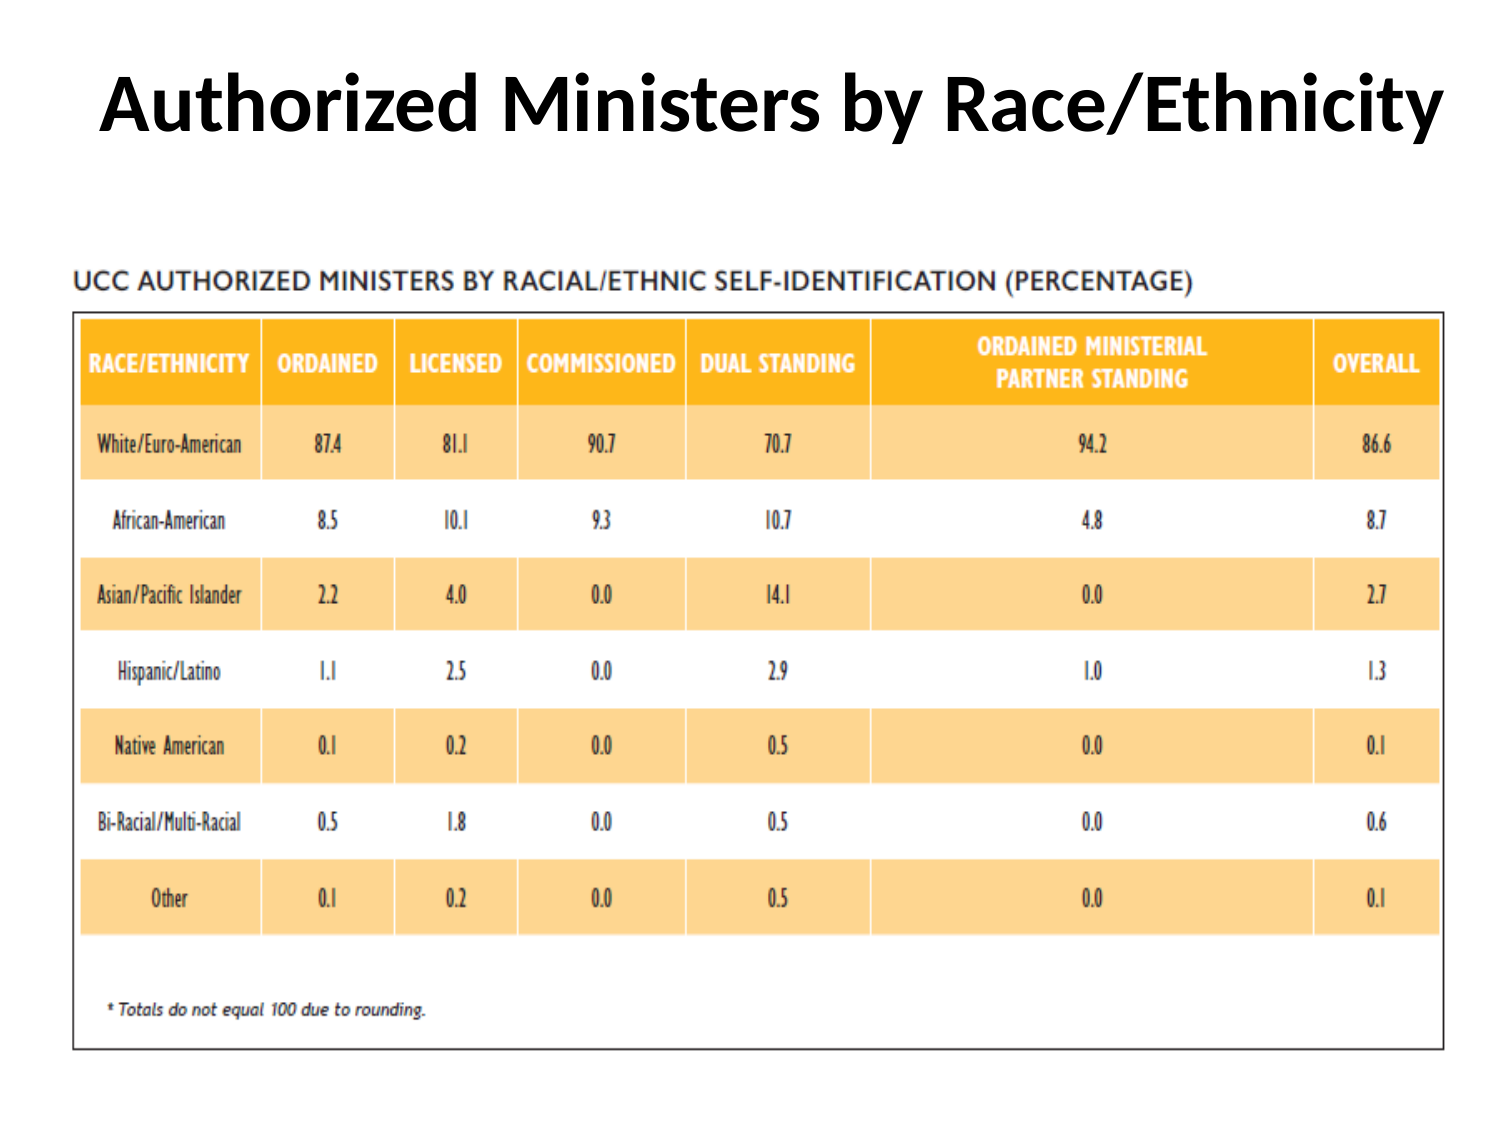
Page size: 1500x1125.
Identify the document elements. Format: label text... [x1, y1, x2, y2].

picture [61, 247, 1458, 1064]
title Authorized Ministers by Race/Ethnicity [61, 47, 1485, 163]
